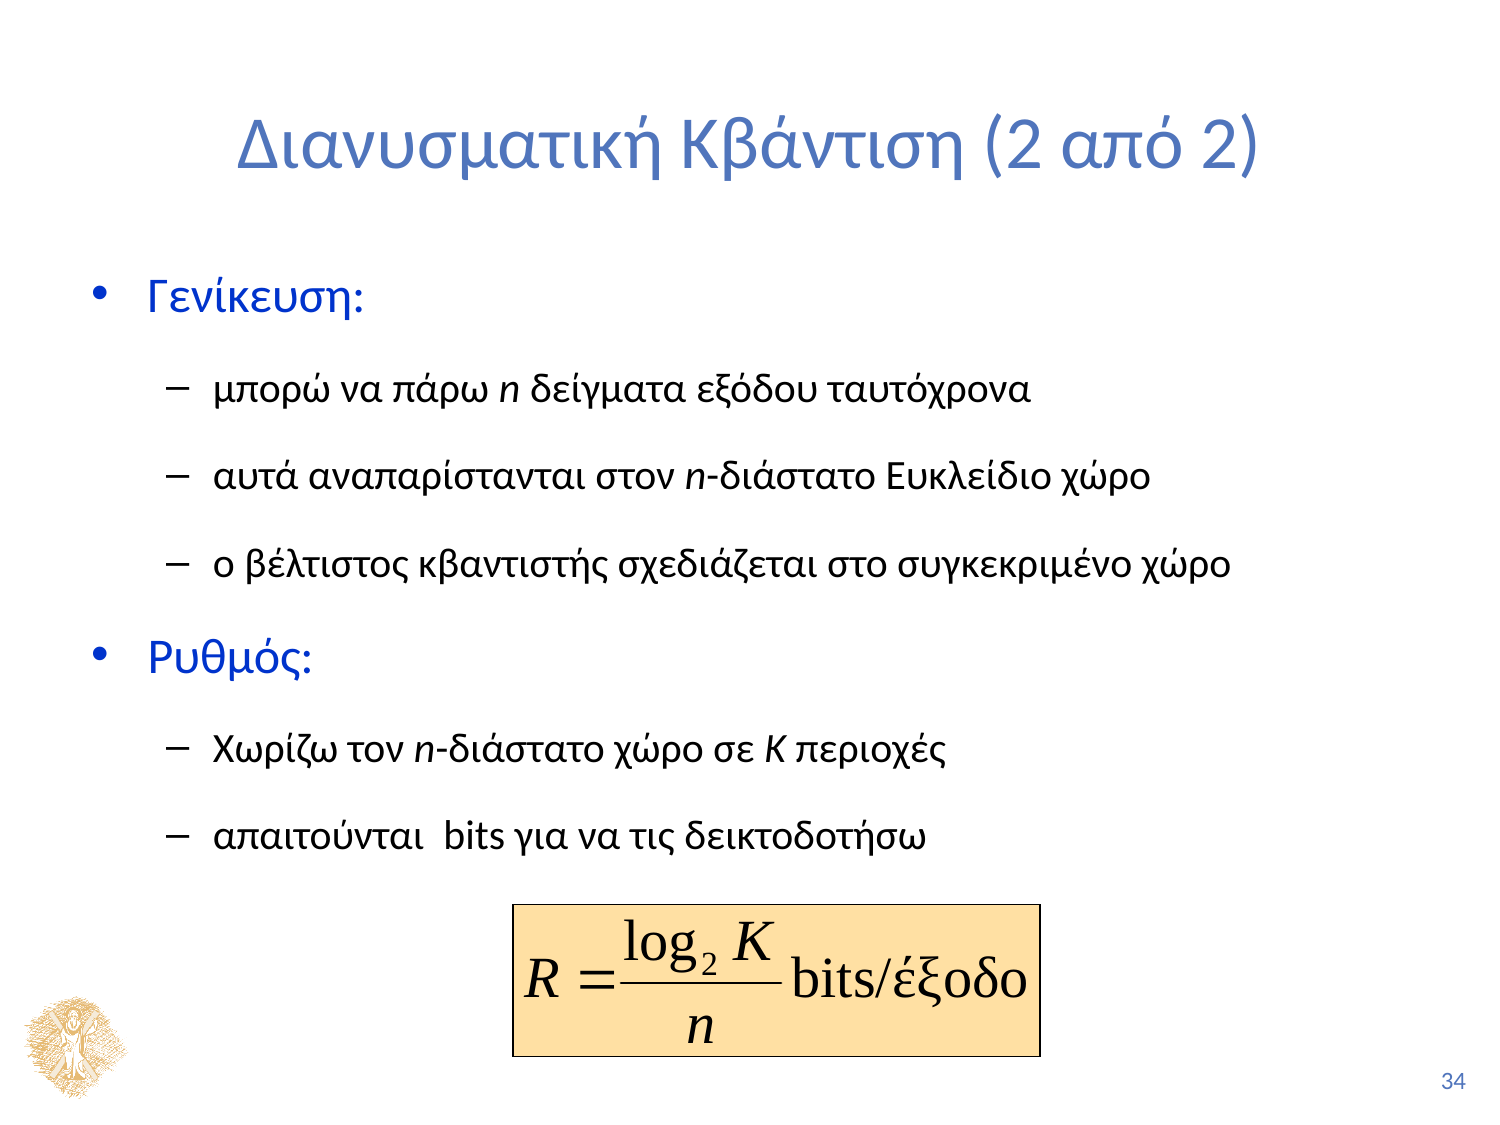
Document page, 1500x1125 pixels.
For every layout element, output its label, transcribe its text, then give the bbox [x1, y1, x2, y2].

title Διανυσματική Κβάντιση (2 από 2) [75, 45, 1425, 233]
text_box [513, 904, 1040, 1057]
picture [17, 986, 137, 1103]
